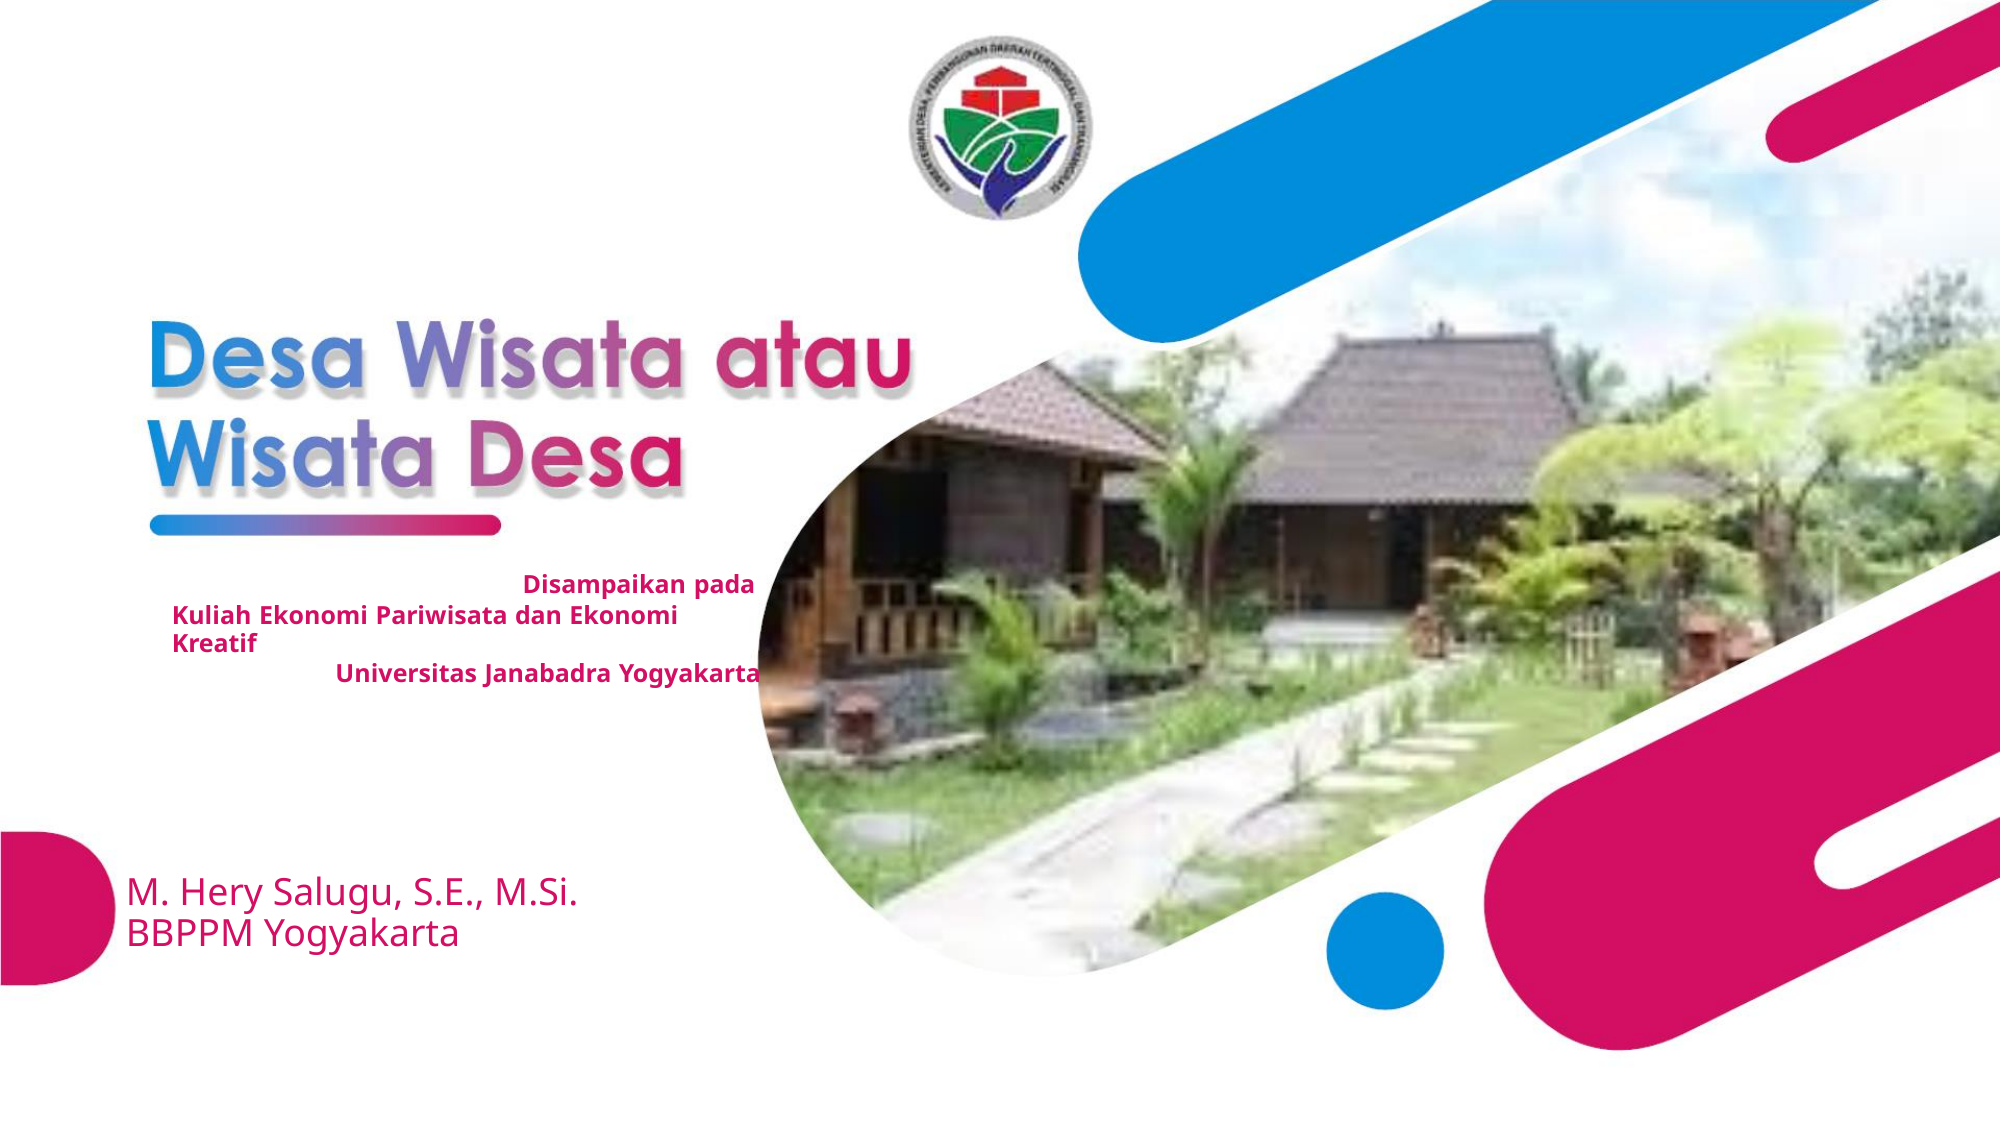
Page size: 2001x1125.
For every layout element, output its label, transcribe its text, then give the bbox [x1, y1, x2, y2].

text_box [0, 0, 2000, 1125]
text_box Disampaikan pada Kuliah Ekonomi Pariwisata dan Ekonomi Kreatif Universitas Janabadra Yogyakarta [171, 571, 769, 688]
text_box M. Hery Salugu, S.E., M.Si. BBPPM Yogyakarta [125, 871, 607, 955]
